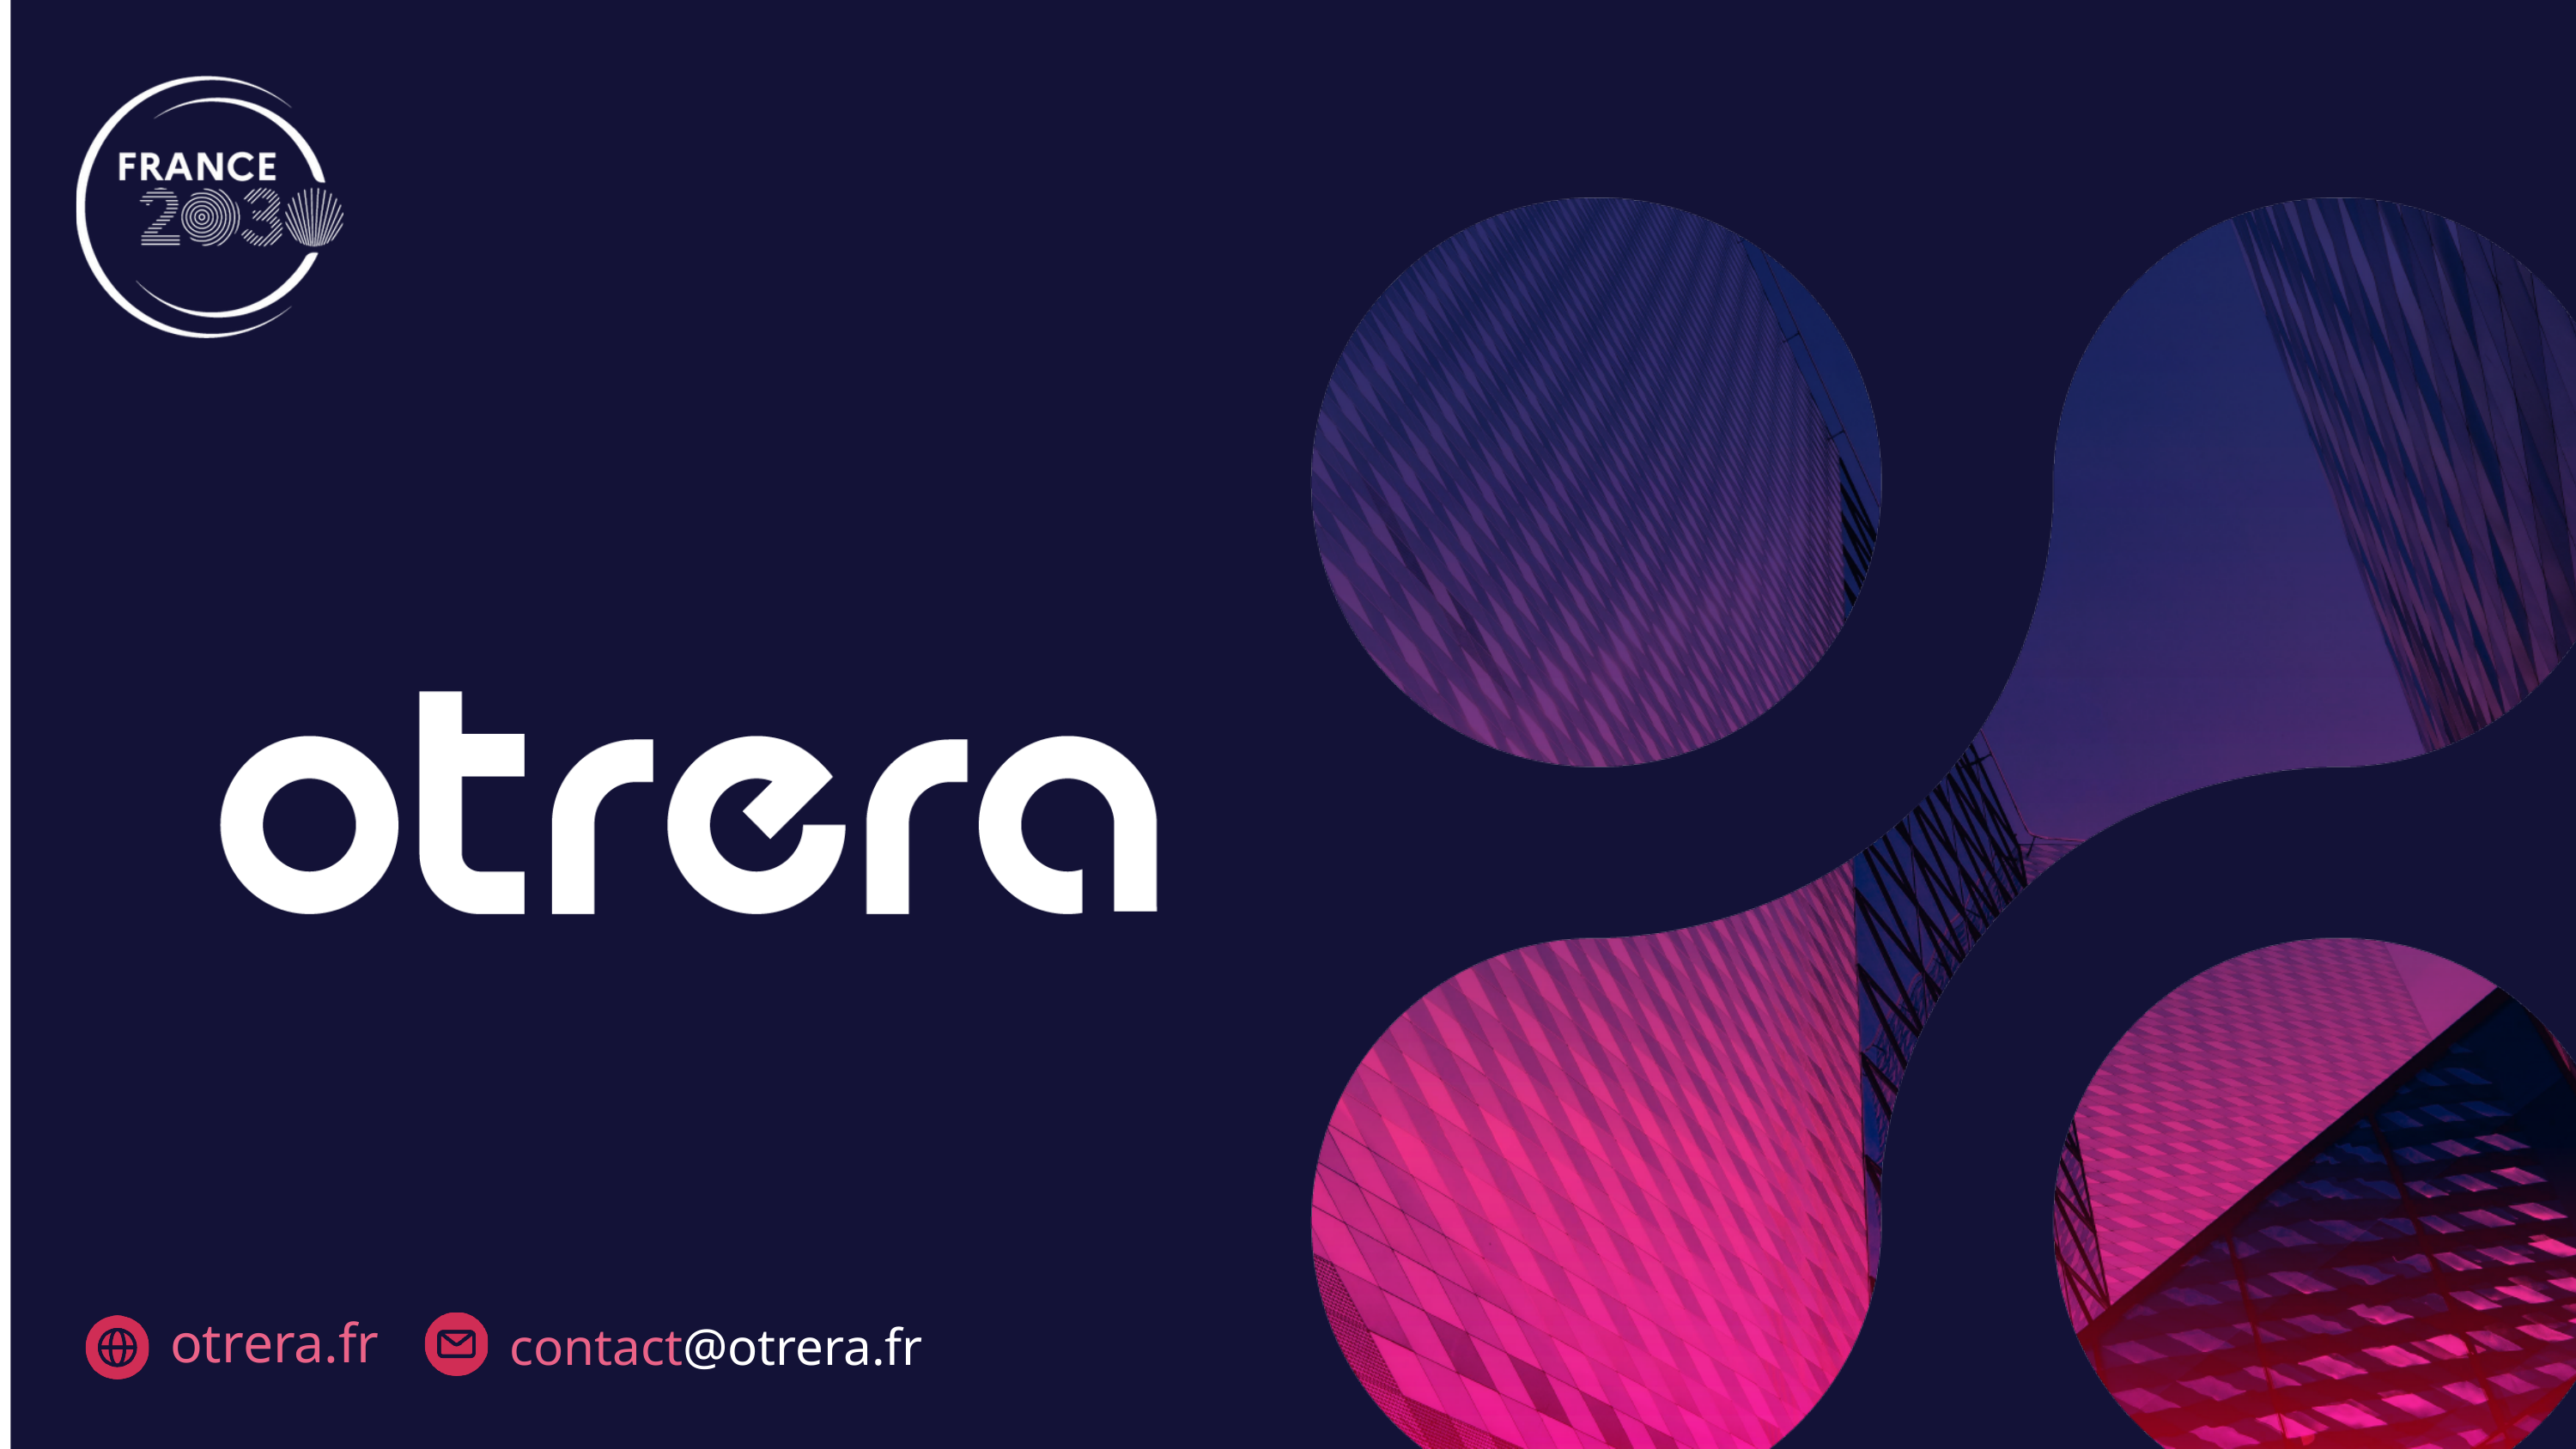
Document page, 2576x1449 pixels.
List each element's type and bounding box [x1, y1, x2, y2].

picture [424, 1313, 489, 1376]
picture [210, 658, 1168, 970]
picture [1298, 179, 2576, 1449]
picture [76, 76, 343, 338]
picture [85, 1315, 149, 1379]
